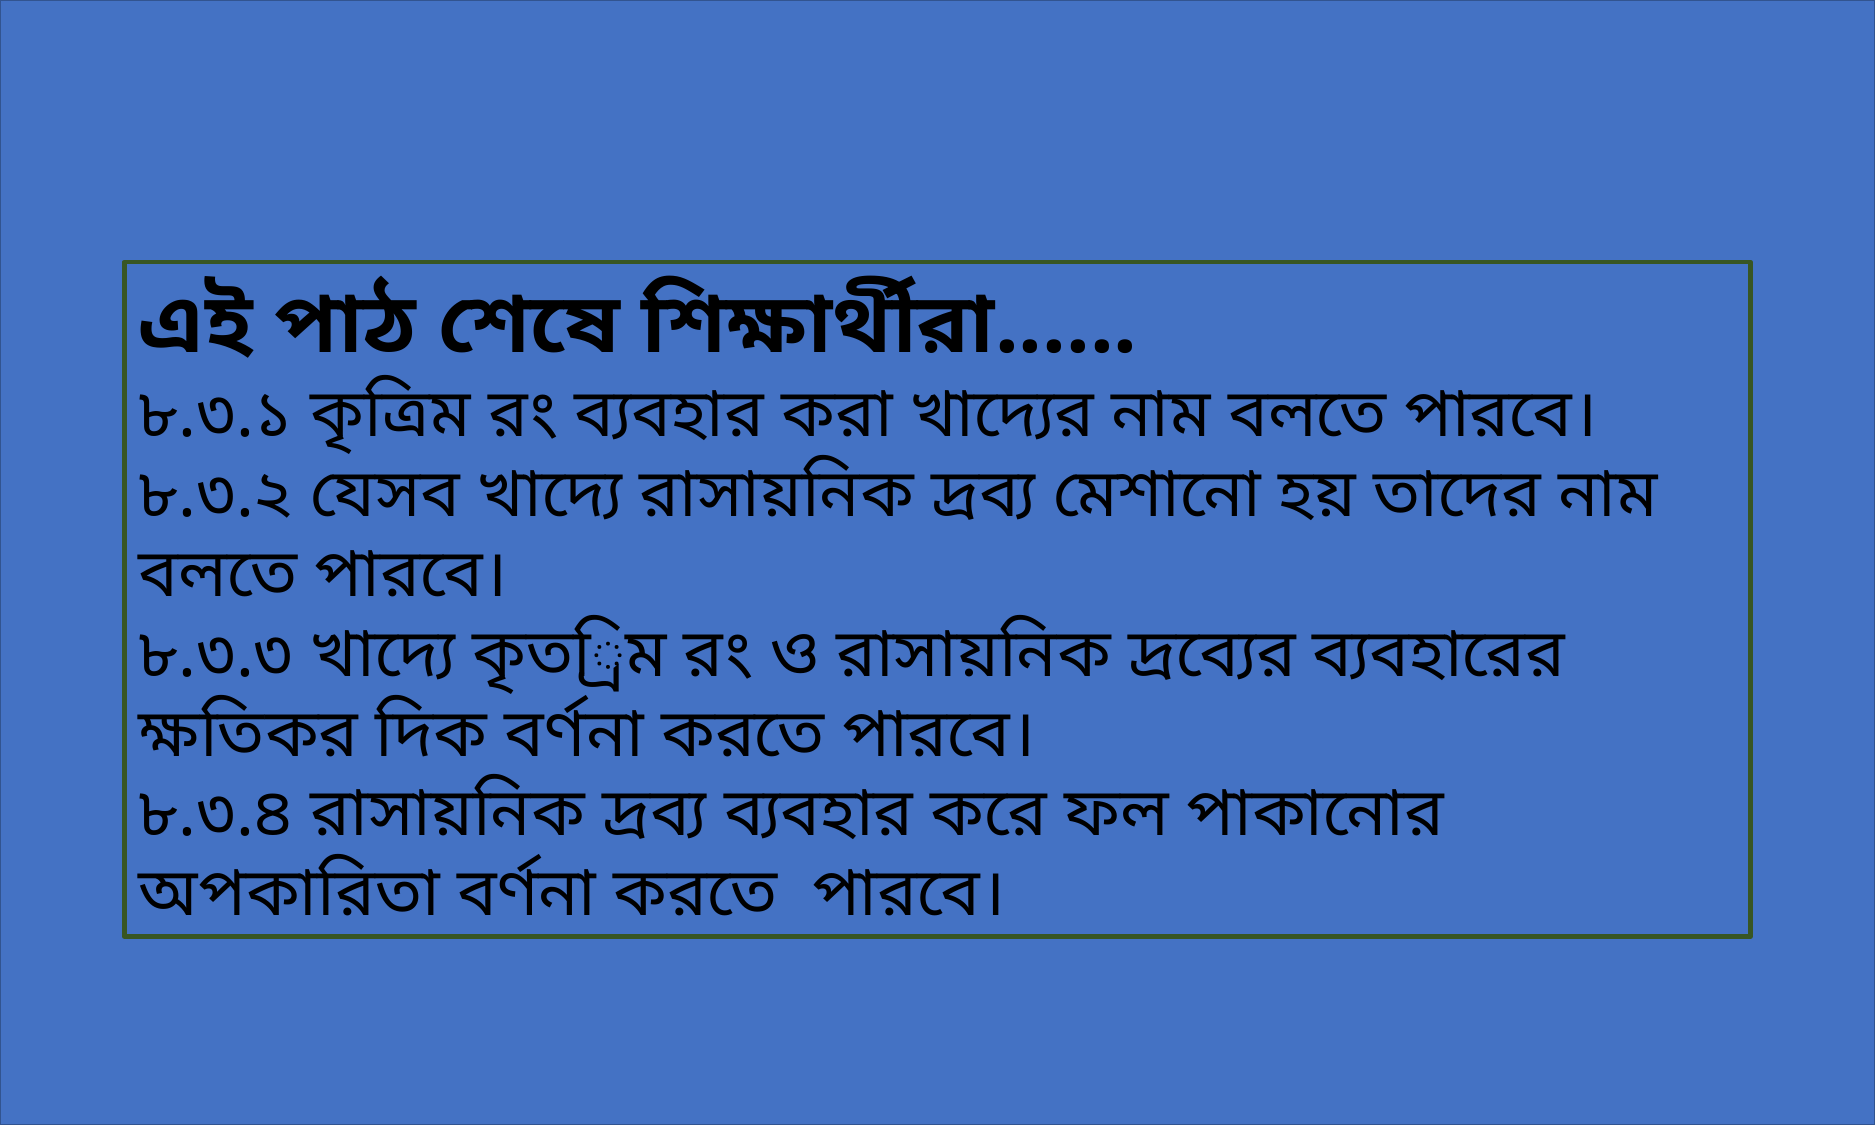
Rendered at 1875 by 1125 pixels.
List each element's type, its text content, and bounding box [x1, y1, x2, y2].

text_box এই পাঠ শেষে শিক্ষার্থীরা...... ৮.৩.১ কৃত্রিম রং ব্যবহার করা খাদ্যের নাম বলতে পারবে। ৮.৩.২ যেসব খাদ্যে রাসায়নিক দ্রব্য মেশানো হয় তাদের নাম বলতে পারবে। ৮.৩.৩ খাদ্যে কৃত্রিম রং ও রাসায়নিক দ্রব্যের ব্যবহারের ক্ষতিকর দিক বর্ণনা করতে পারবে। ৮.৩.৪ রাসায়নিক দ্রব্য ব্যবহার করে ফল পাকানোর অপকারিতা বর্ণনা করতে পারবে। [124, 262, 1751, 937]
